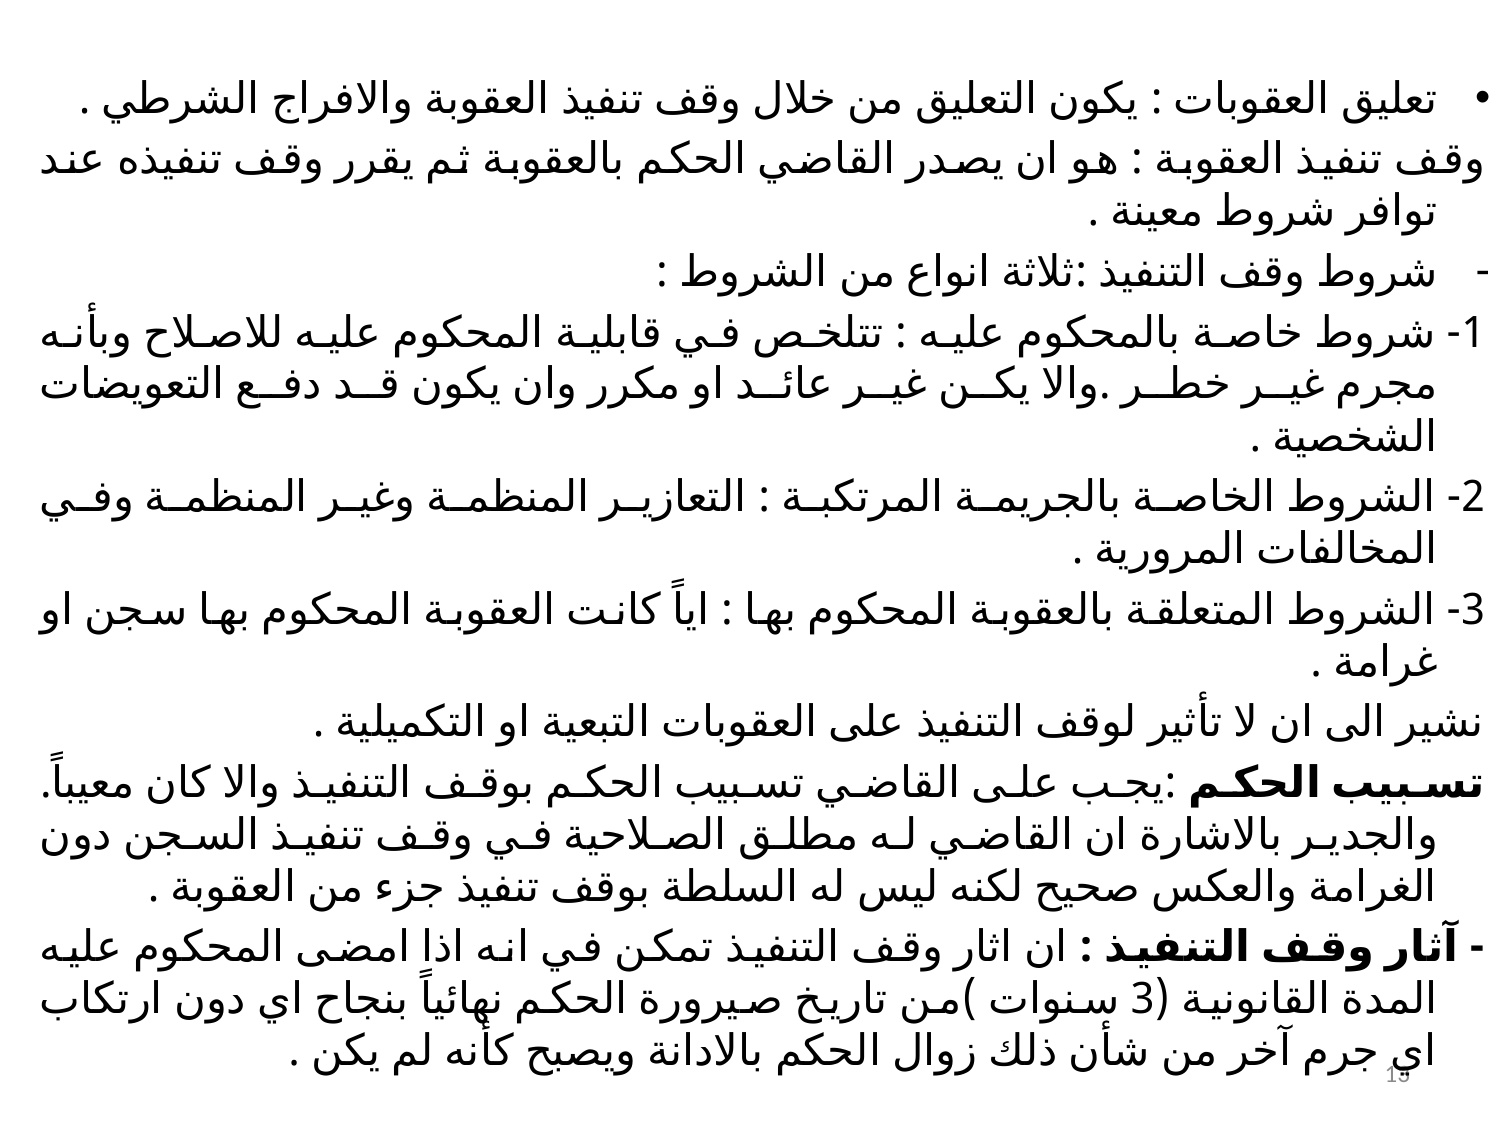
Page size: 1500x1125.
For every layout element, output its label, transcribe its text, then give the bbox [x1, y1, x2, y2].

slide_number 13 [1074, 1042, 1425, 1103]
list تعليق العقوبات : يكون التعليق من خلال وقف تنفيذ العقوبة والافراج الشرطي . وقف تنفيذ العقوبة : هو ان يصدر القاضي الحكم بالعقوبة ثم يقرر وقف تنفيذه عند توافر شروط معينة . شروط وقف التنفيذ :ثلاثة انواع من الشروط : 1- شروط خاصة بالمحكوم عليه : تتلخص في قابلية المحكوم عليه للاصلاح وبأنه مجرم غير خطر .والا يكن غير عائد او مكرر وان يكون قد دفع التعويضات الشخصية . 2- الشروط الخاصة بالجريمة المرتكبة : التعازير المنظمة وغير المنظمة وفي المخالفات المرورية . 3- الشروط المتعلقة بالعقوبة المحكوم بها : اياً كانت العقوبة المحكوم بها سجن او غرامة . نشير الى ان لا تأثير لوقف التنفيذ على العقوبات التبعية او التكميلية . تسبيب الحكم :يجب على القاضي تسبيب الحكم بوقف التنفيذ والا كان معيباً. والجدير بالاشارة ان القاضي له مطلق الصلاحية في وقف تنفيذ السجن دون الغرامة والعكس صحيح لكنه ليس له السلطة بوقف تنفيذ جزء من العقوبة . - آثار وقف التنفيذ : ان اثار وقف التنفيذ تمكن في انه اذا امضى المحكوم عليه المدة القانونية (3 سنوات )من تاريخ صيرورة الحكم نهائياً بنجاح اي دون ارتكاب اي جرم آخر من شأن ذلك زوال الحكم بالادانة ويصبح كأنه لم يكن . [24, 62, 1500, 1100]
